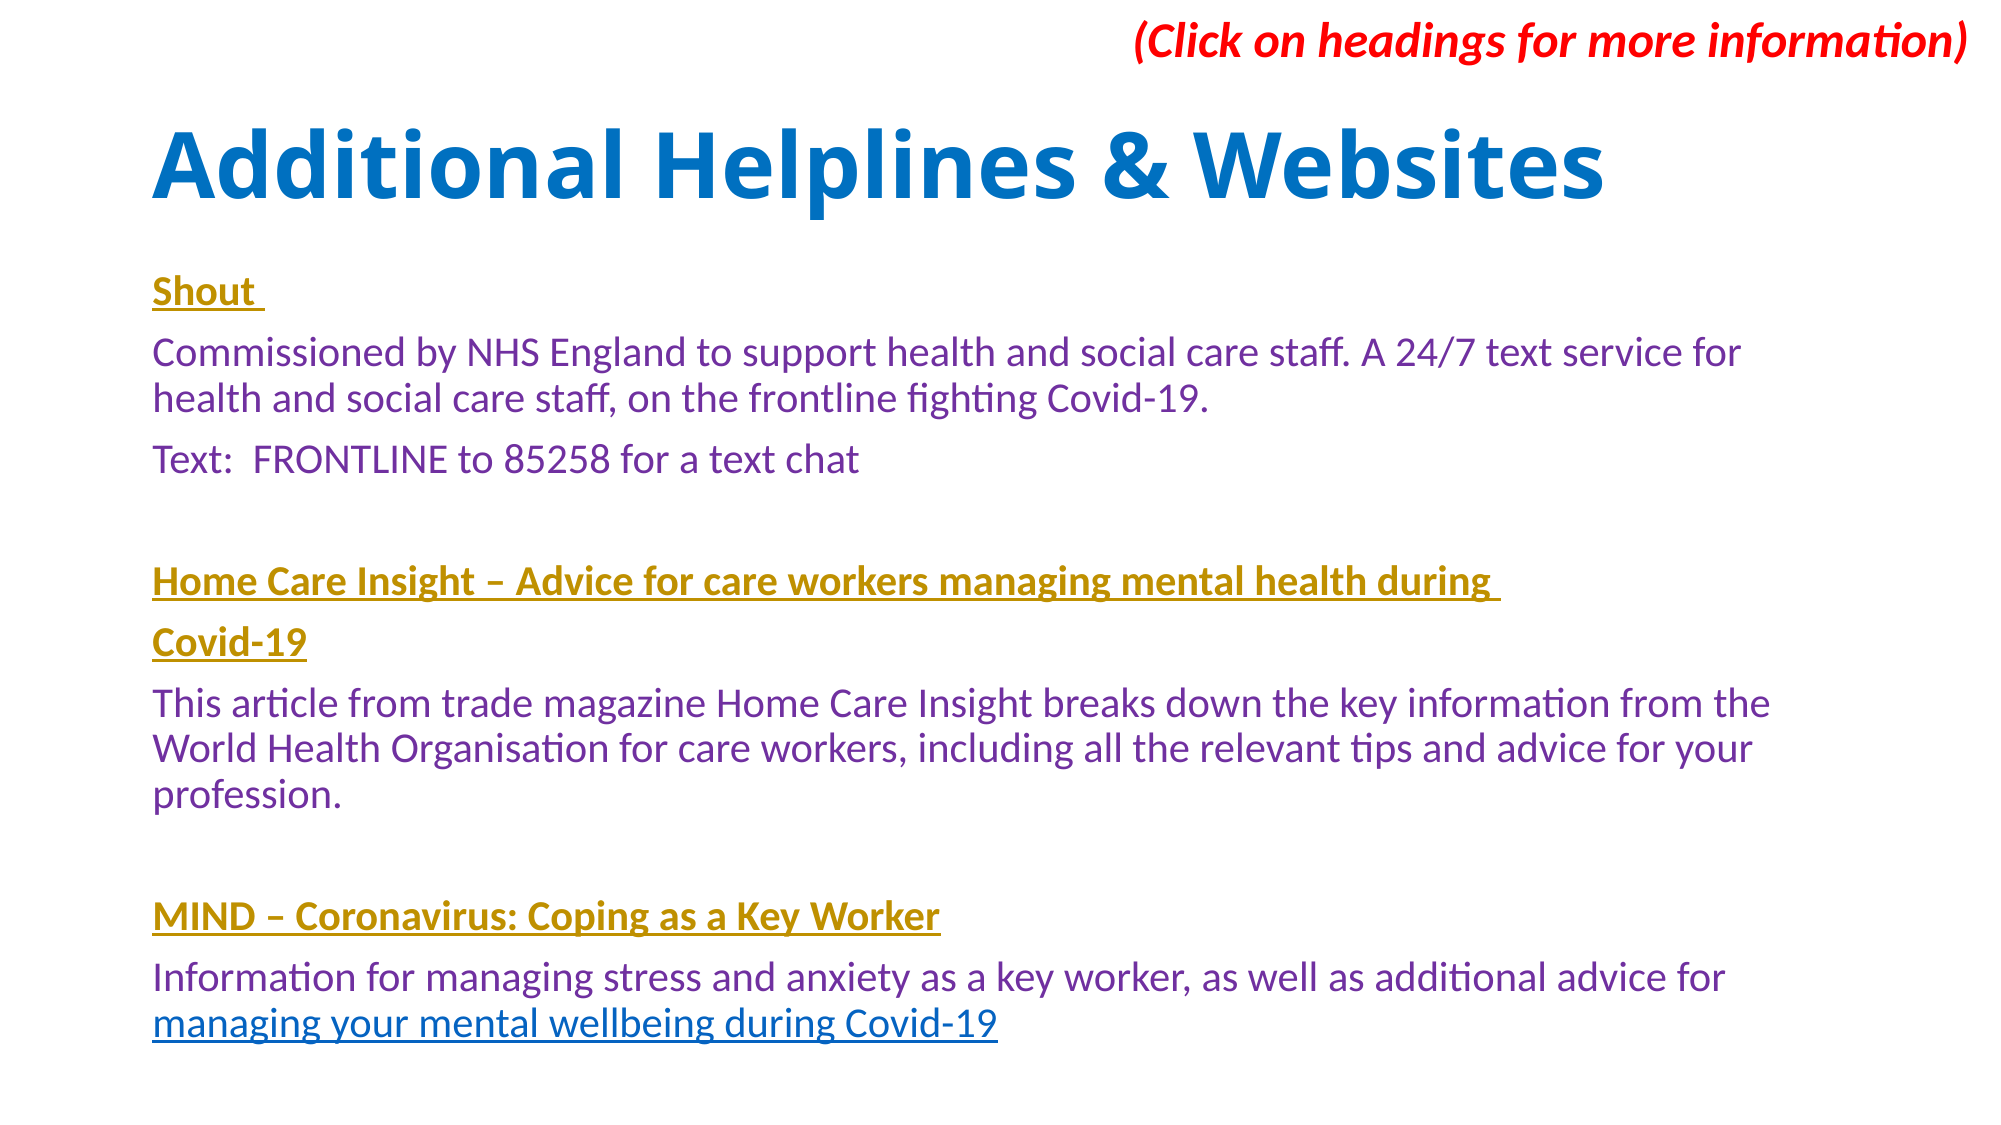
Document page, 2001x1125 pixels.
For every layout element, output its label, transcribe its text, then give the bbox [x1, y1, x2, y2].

title Additional Helplines & Websites [137, 59, 1863, 261]
text_box (Click on headings for more information) [1110, 0, 1984, 135]
list Shout Commissioned by NHS England to support health and social care staff. A 24/7 text service for health and social care staff, on the frontline fighting Covid-19. Text: FRONTLINE to 85258 for a text chat Home Care Insight – Advice for care workers managing mental health during Covid-19 This article from trade magazine Home Care Insight breaks down the key information from the World Health Organisation for care workers, including all the relevant tips and advice for your profession. MIND – Coronavirus: Coping as a Key Worker Information for managing stress and anxiety as a key worker, as well as additional advice for managing your mental wellbeing during Covid-19 [137, 261, 1863, 1066]
